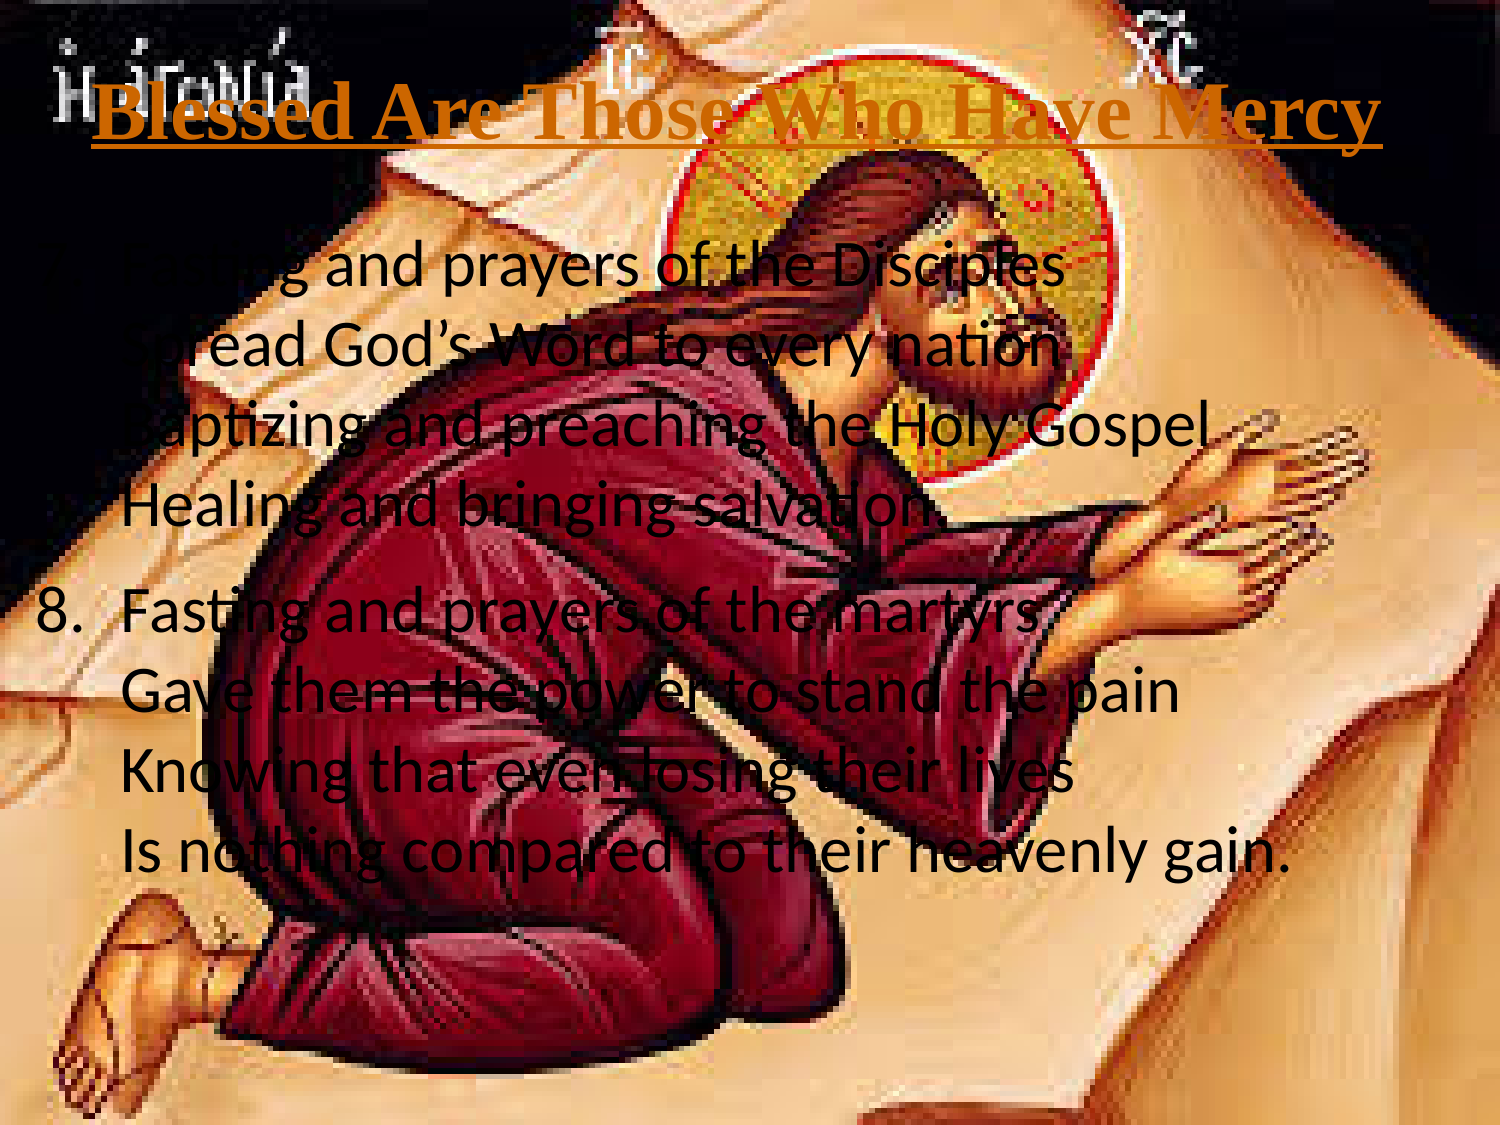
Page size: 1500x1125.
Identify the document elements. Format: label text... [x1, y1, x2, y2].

title Blessed Are Those Who Have Mercy [62, 50, 1413, 163]
picture [0, 950, 1500, 1125]
picture [0, 0, 1500, 212]
list Fasting and prayers of the Disciples Spread God’s Word to every nation Baptizing and preaching the Holy Gospel Healing and bringing salvation. Fasting and prayers of the martyrs Gave them the power to stand the pain Knowing that even losing their lives Is nothing compared to their heavenly gain. [0, 212, 1500, 950]
